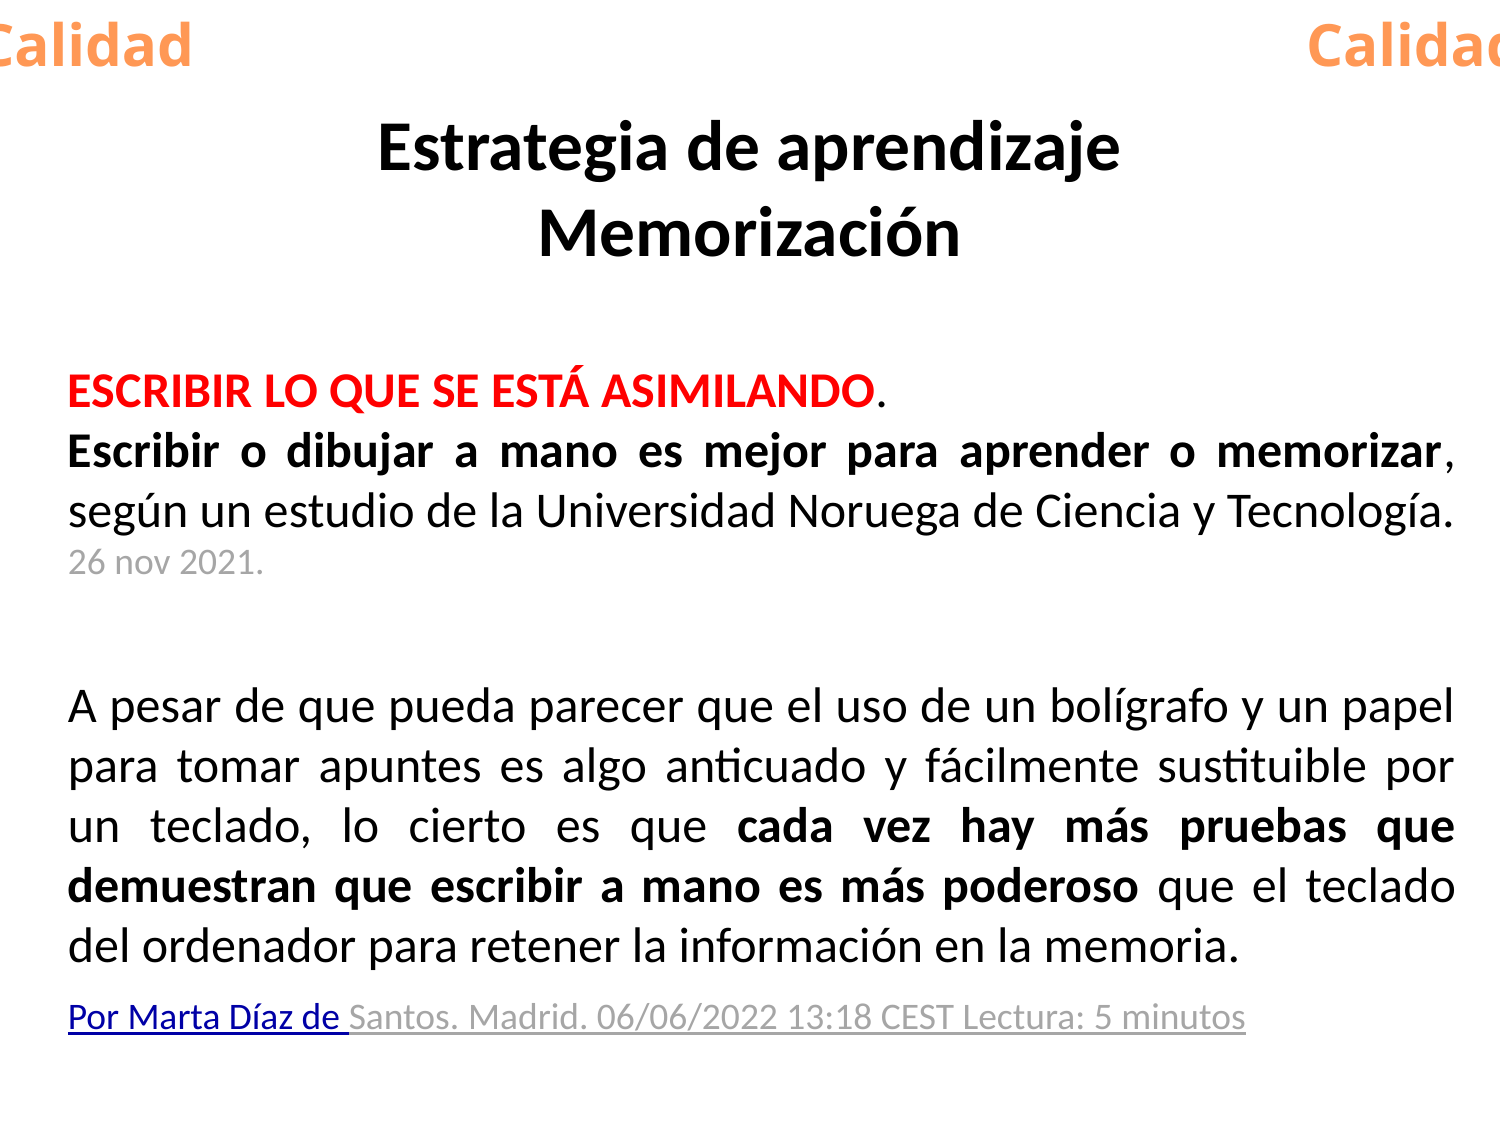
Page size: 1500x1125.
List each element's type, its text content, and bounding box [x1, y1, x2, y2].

text_box ESCRIBIR LO QUE SE ESTÁ ASIMILANDO. Escribir o dibujar a mano es mejor para aprender o memorizar, según un estudio de la Universidad Noruega de Ciencia y Tecnología. 26 nov 2021. A pesar de que pueda parecer que el uso de un bolígrafo y un papel para tomar apuntes es algo anticuado y fácilmente sustituible por un teclado, lo cierto es que cada vez hay más pruebas que demuestran que escribir a mano es más poderoso que el teclado del ordenador para retener la información en la memoria. Por Marta Díaz de Santos. Madrid. 06/06/2022 13:18 CEST Lectura: 5 minutos [53, 349, 1471, 1079]
text_box Calidad [0, 1, 209, 86]
text_box Calidad [1291, 1, 1500, 86]
title Estrategia de aprendizaje Memorización [75, 91, 1425, 279]
